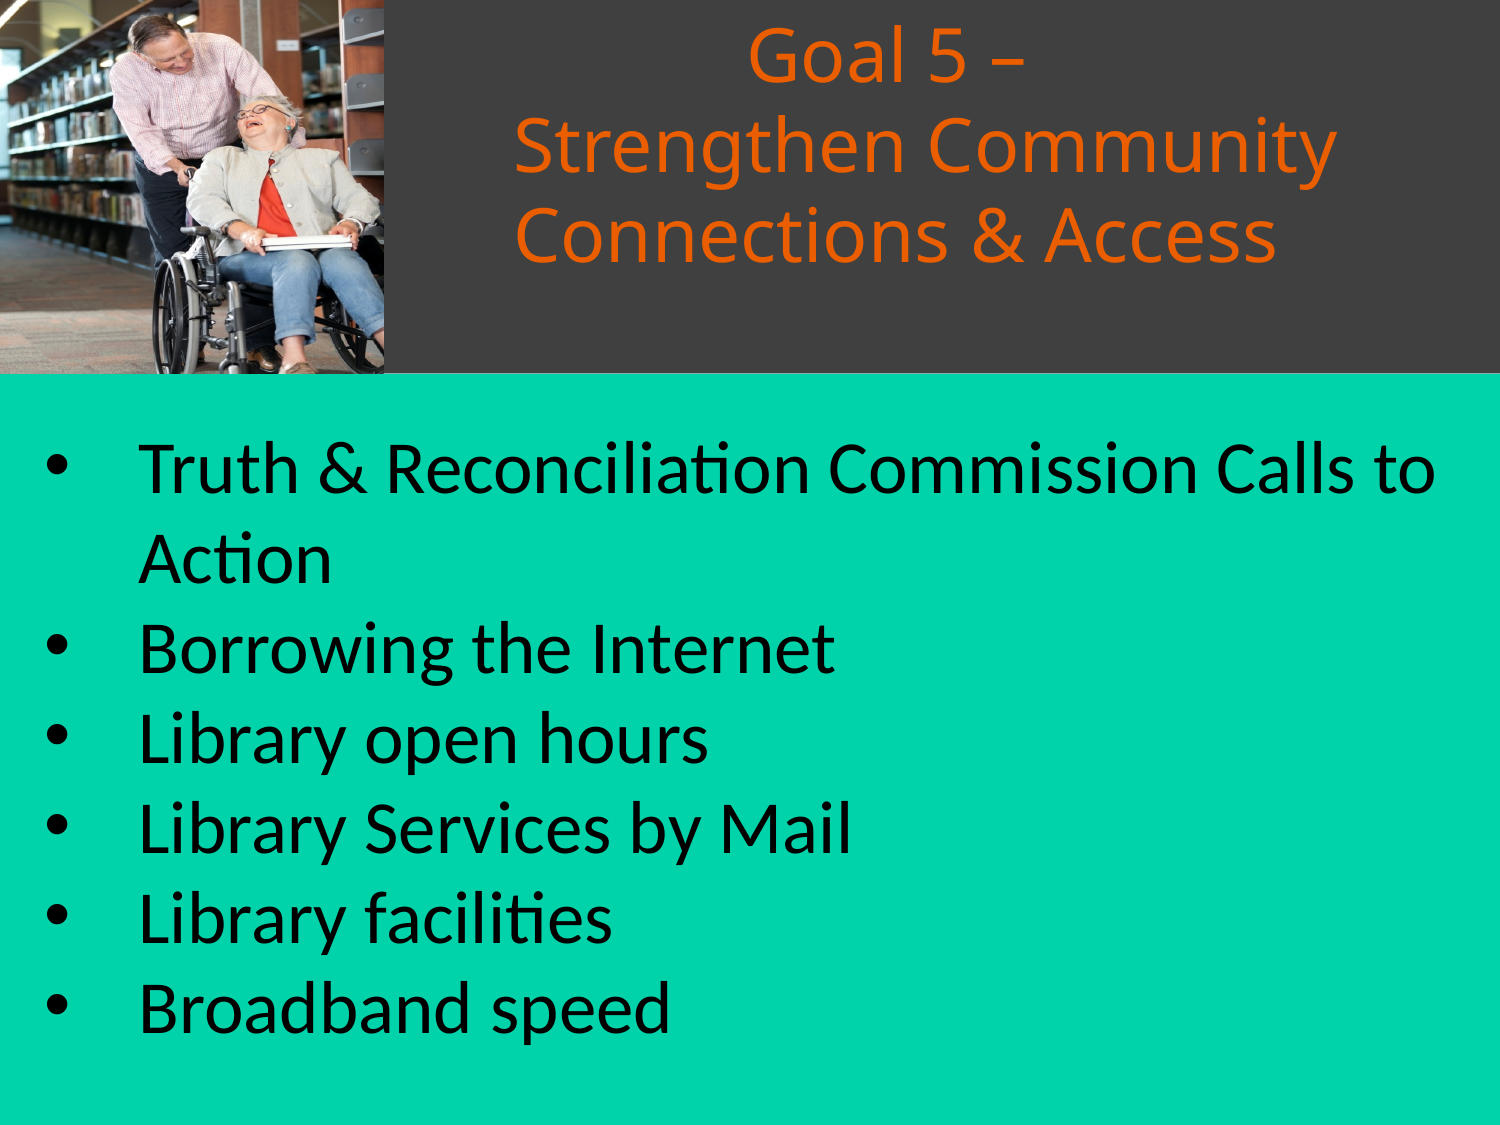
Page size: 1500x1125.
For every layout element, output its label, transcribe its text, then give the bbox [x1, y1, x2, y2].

text_box Goal 5 – Strengthen Community Connections & Access [387, 0, 1500, 374]
text_box Truth & Reconciliation Commission Calls to Action Borrowing the Internet Library open hours Library Services by Mail Library facilities Broadband speed [0, 374, 1500, 1125]
picture [0, 0, 385, 374]
